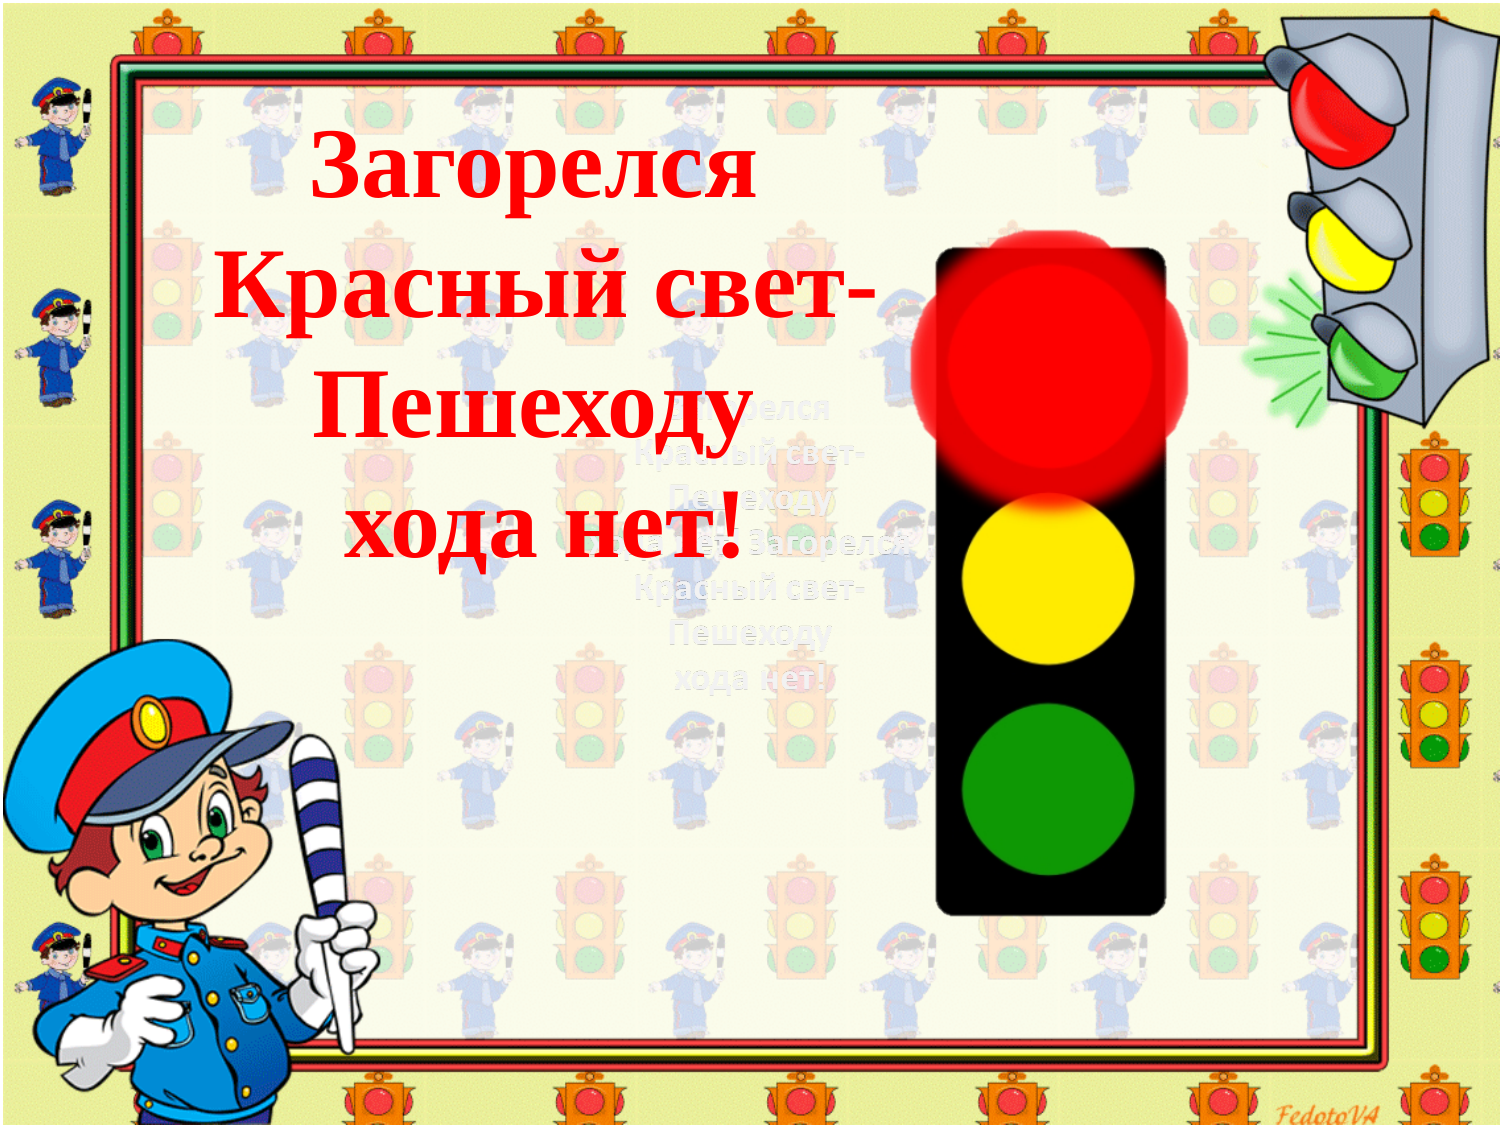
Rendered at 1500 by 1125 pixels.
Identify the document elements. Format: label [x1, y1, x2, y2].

picture [374, 184, 1221, 943]
list [3, 2, 1500, 1125]
